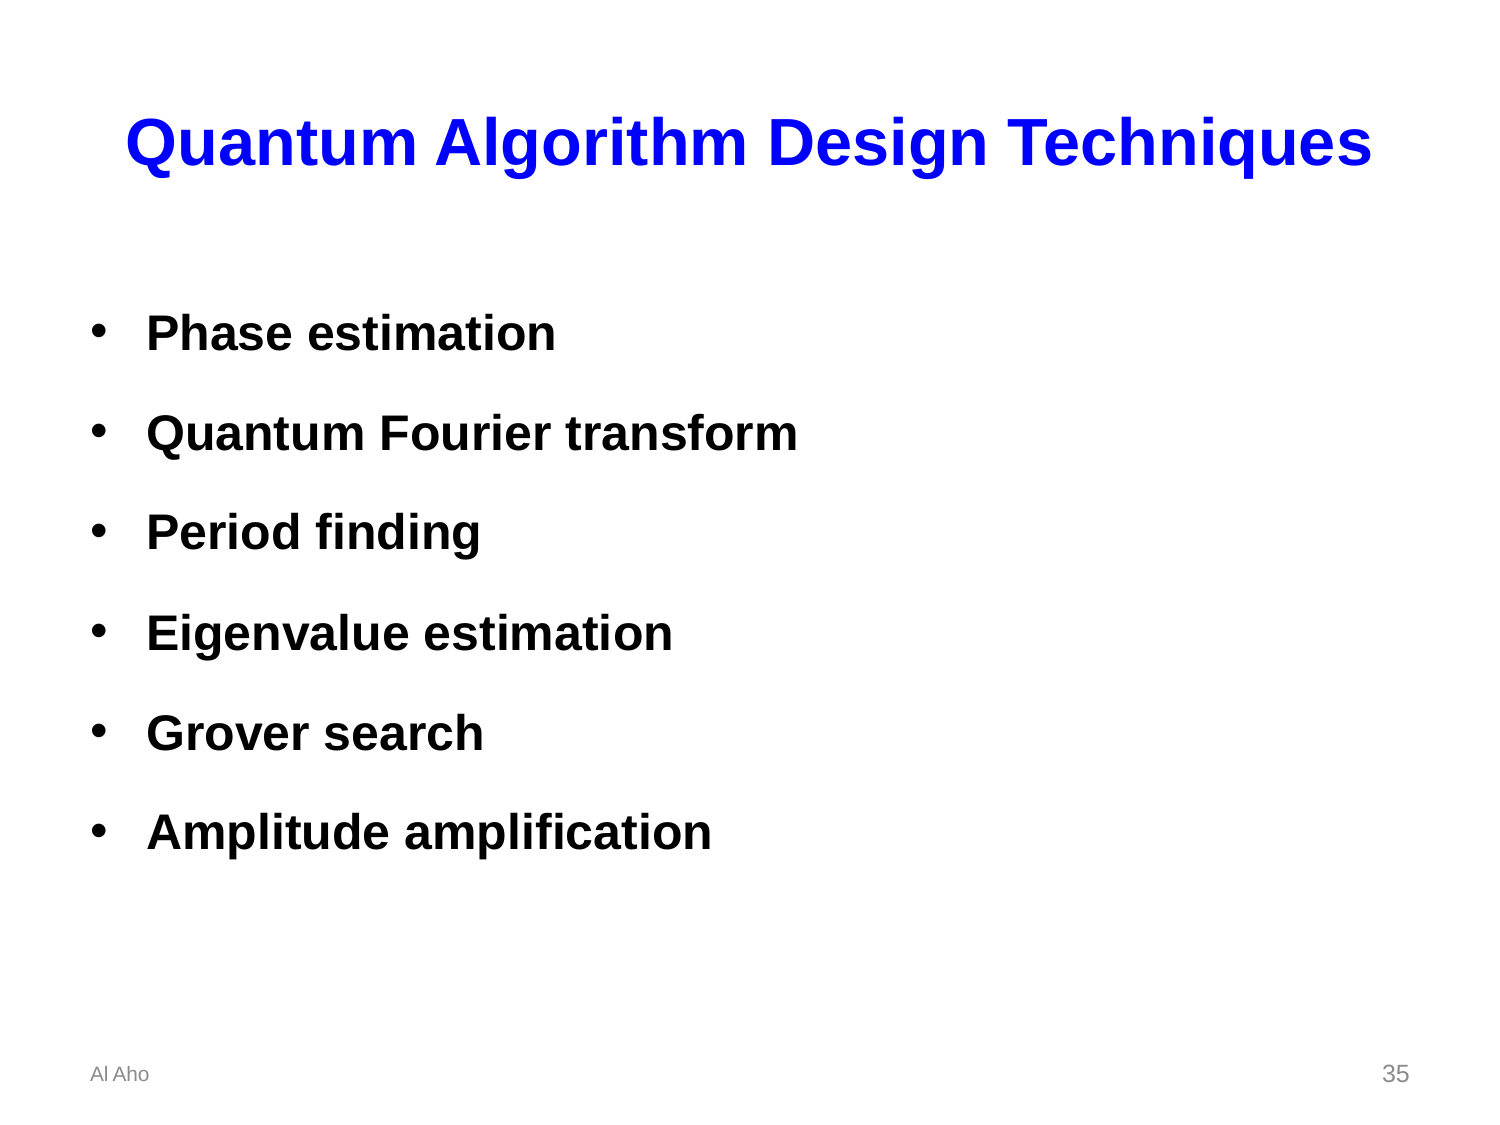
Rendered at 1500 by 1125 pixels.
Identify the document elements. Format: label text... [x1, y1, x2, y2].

title Quantum Algorithm Design Techniques [75, 45, 1425, 233]
slide_number Al Aho [75, 1042, 425, 1103]
list Phase estimation Quantum Fourier transform Period finding Eigenvalue estimation Grover search Amplitude amplification [75, 262, 1425, 1005]
slide_number 35 [1074, 1042, 1425, 1103]
